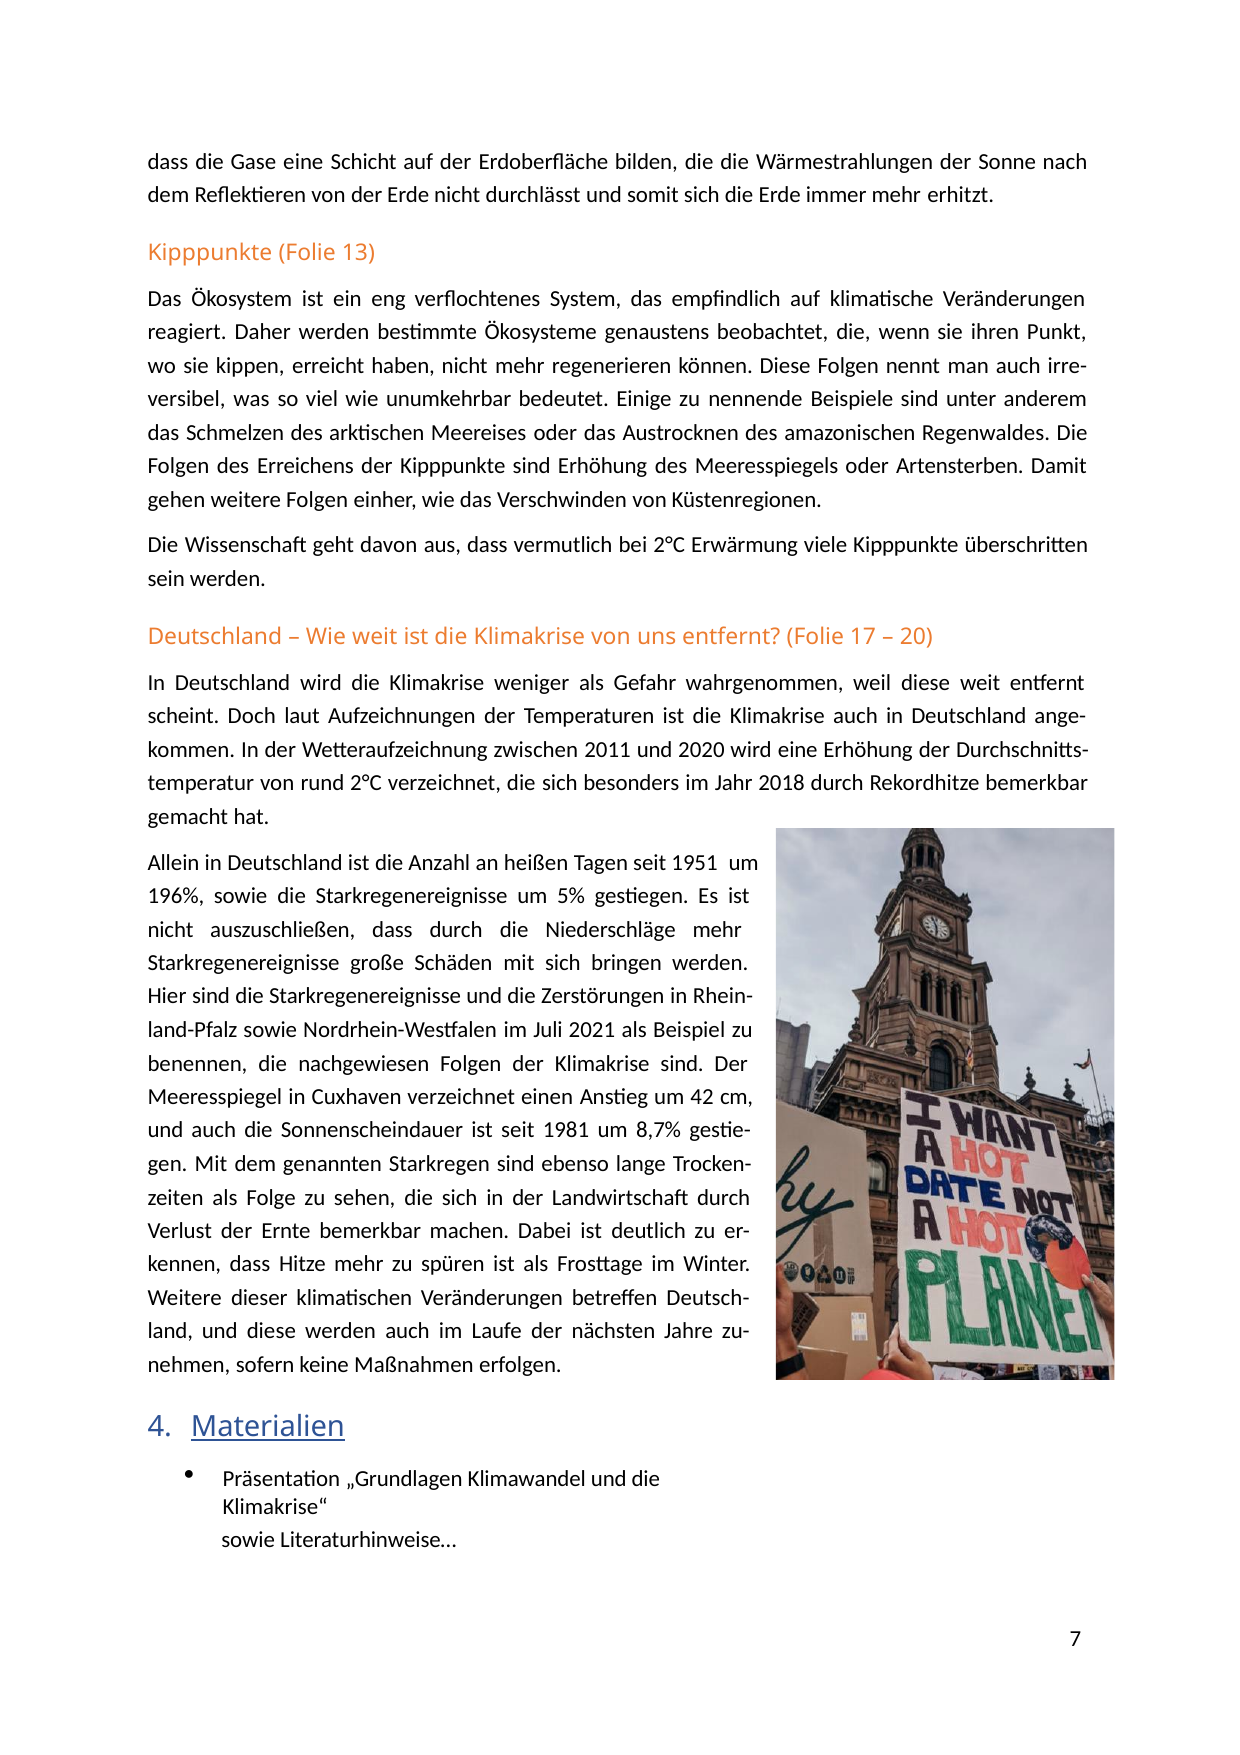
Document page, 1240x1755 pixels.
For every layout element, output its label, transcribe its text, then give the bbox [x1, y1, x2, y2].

text_box [775, 828, 1115, 1380]
slide_number 10 [1063, 1626, 1100, 1755]
text_box dass die Gase eine Schicht auf der Erdoberfläche bilden, die die Wärmestrahlungen der Sonne nach dem Reflektieren von der Erde nicht durchlässt und somit sich die Erde immer mehr erhitzt. Kipppunkte (Folie 13) Das Ökosystem ist ein eng verflochtenes System, das empfindlich auf klimatische Veränderungen reagiert. Daher werden bestimmte Ökosysteme genaustens beobachtet, die, wenn sie ihren Punkt, wo sie kippen, erreicht haben, nicht mehr regenerieren können. Diese Folgen nennt man auch irre- versibel, was so viel wie unumkehrbar bedeutet. Einige zu nennende Beispiele sind unter anderem das Schmelzen des arktischen Meereises oder das Austrocknen des amazonischen Regenwaldes. Die Folgen des Erreichens der Kipppunkte sind Erhöhung des Meeresspiegels oder Artensterben. Damit gehen weitere Folgen einher, wie das Verschwinden von Küstenregionen. Die Wissenschaft geht davon aus, dass vermutlich bei 2°C Erwärmung viele Kipppunkte überschritten sein werden. Deutschland – Wie weit ist die Klimakrise von uns entfernt? (Folie 17 – 20) In Deutschland wird die Klimakrise weniger als Gefahr wahrgenommen, weil diese weit entfernt scheint. Doch laut Aufzeichnungen der Temperaturen ist die Klimakrise auch in Deutschland ange- kommen. In der Wetteraufzeichnung zwischen 2011 und 2020 wird eine Erhöhung der Durchschnitts- temperatur von rund 2°C verzeichnet, die sich besonders im Jahr 2018 durch Rekordhitze bemerkbar gemacht hat. Allein in Deutschland ist die Anzahl an heißen Tagen seit 1951 um 196%, sowie die Starkregenereignisse um 5% gestiegen. Es ist nicht auszuschließen, dass durch die Niederschläge mehr Starkregenereignisse große Schäden mit sich bringen werden. Hier sind die Starkregenereignisse und die Zerstörungen in Rhein- land-Pfalz sowie Nordrhein-Westfalen im Juli 2021 als Beispiel zu benennen, die nachgewiesen Folgen der Klimakrise sind. Der Meeresspiegel in Cuxhaven verzeichnet einen Anstieg um 42 cm, und auch die Sonnenscheindauer ist seit 1981 um 8,7% gestie- gen. Mit dem genannten Starkregen sind ebenso lange Trocken- zeiten als Folge zu sehen, die sich in der Landwirtschaft durch Verlust der Ernte bemerkbar machen. Dabei ist deutlich zu er- kennen, dass Hitze mehr zu spüren ist als Frosttage im Winter. Weitere dieser klimatischen Veränderungen betreffen Deutsch- land, und diese werden auch im Laufe der nächsten Jahre zu- nehmen, sofern keine Maßnahmen erfolgen. Materialien Präsentation „Grundlagen Klimawandel und die Klimakrise“ sowie Literaturhinweise… [145, 138, 1096, 1553]
